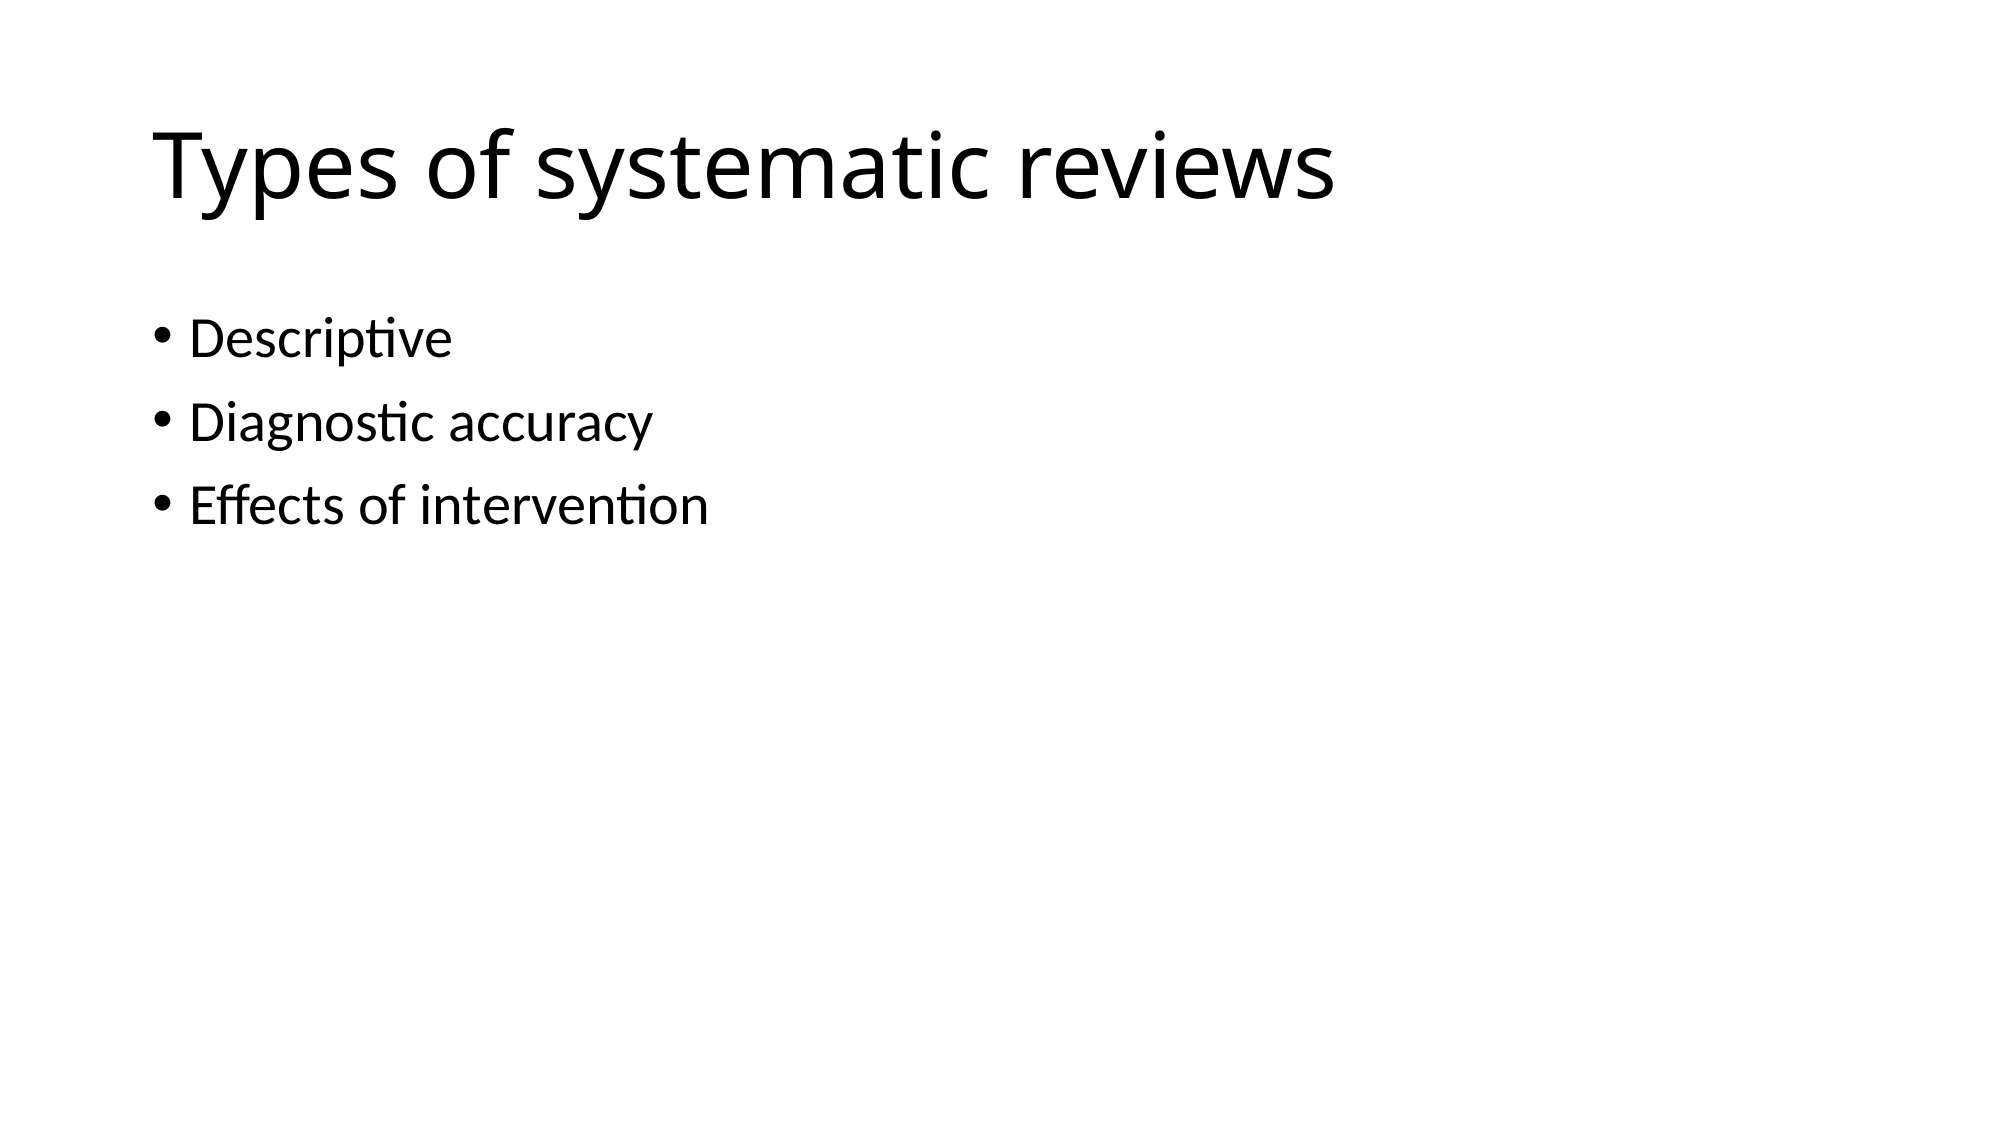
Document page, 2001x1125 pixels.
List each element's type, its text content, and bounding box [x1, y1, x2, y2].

title Types of systematic reviews [137, 59, 1863, 278]
list Descriptive Diagnostic accuracy Effects of intervention [137, 299, 1863, 1014]
